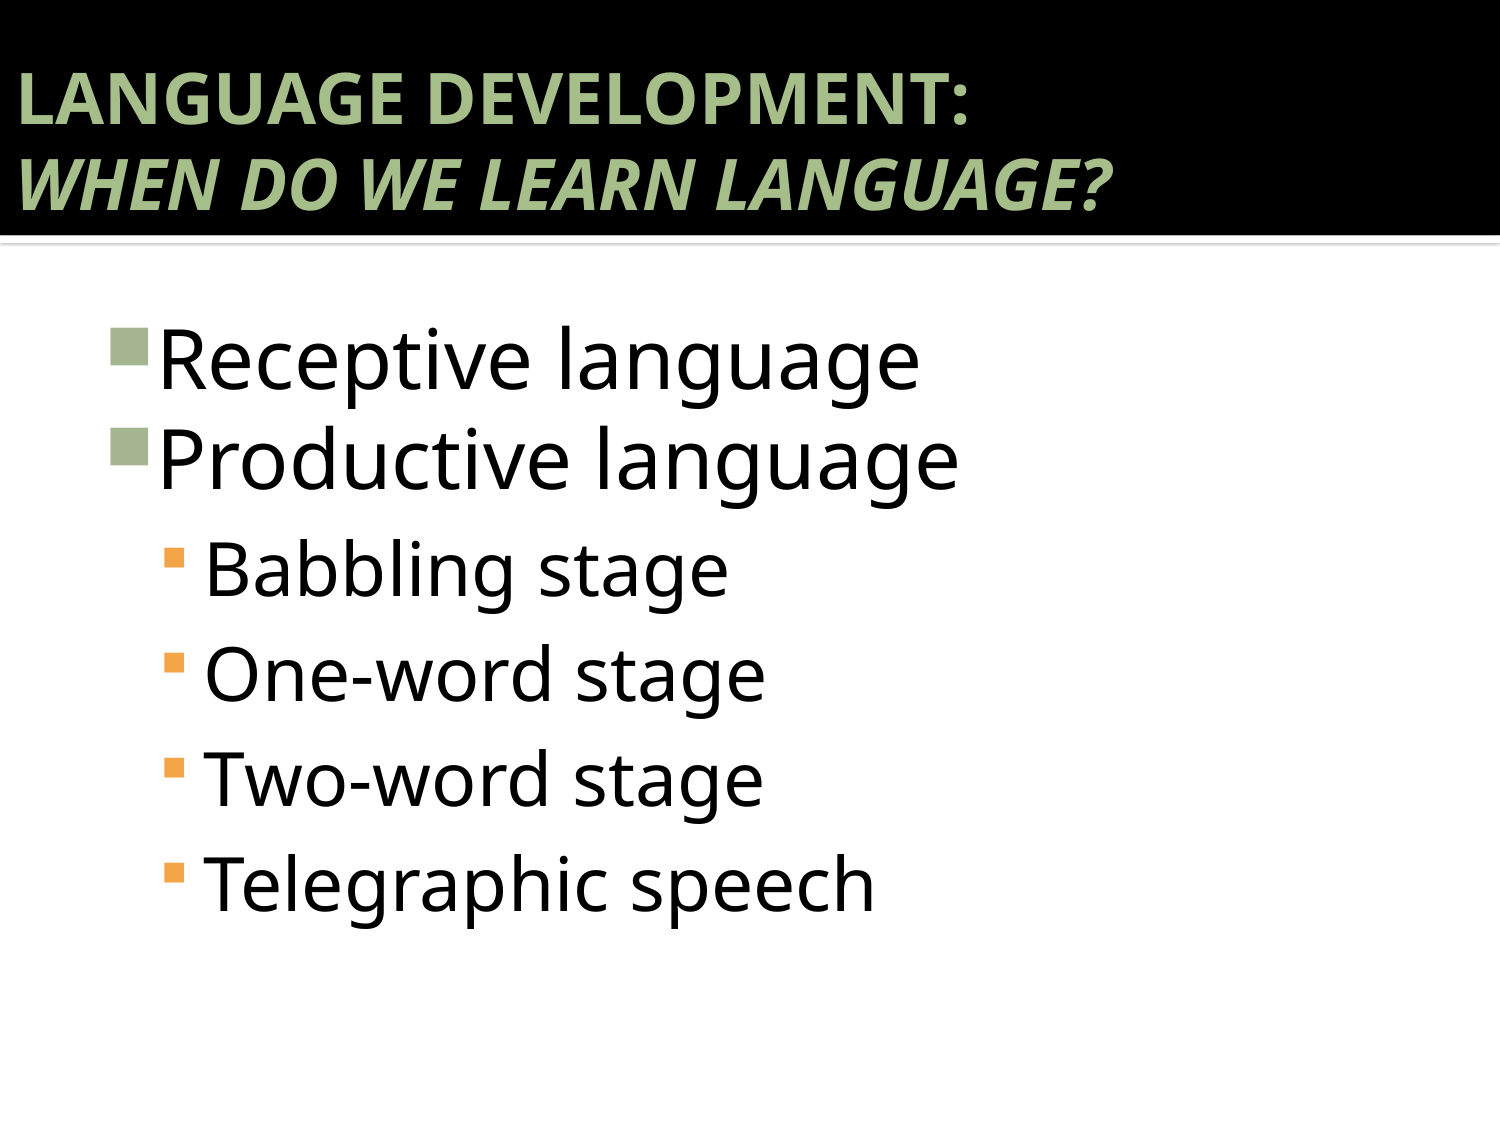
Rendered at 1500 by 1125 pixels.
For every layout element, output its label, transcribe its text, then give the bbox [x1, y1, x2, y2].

title LANGUAGE DEVELOPMENT: WHEN DO WE LEARN LANGUAGE? [0, 45, 1500, 233]
list Receptive language Productive language Babbling stage One-word stage Two-word stage Telegraphic speech [75, 291, 1425, 1050]
